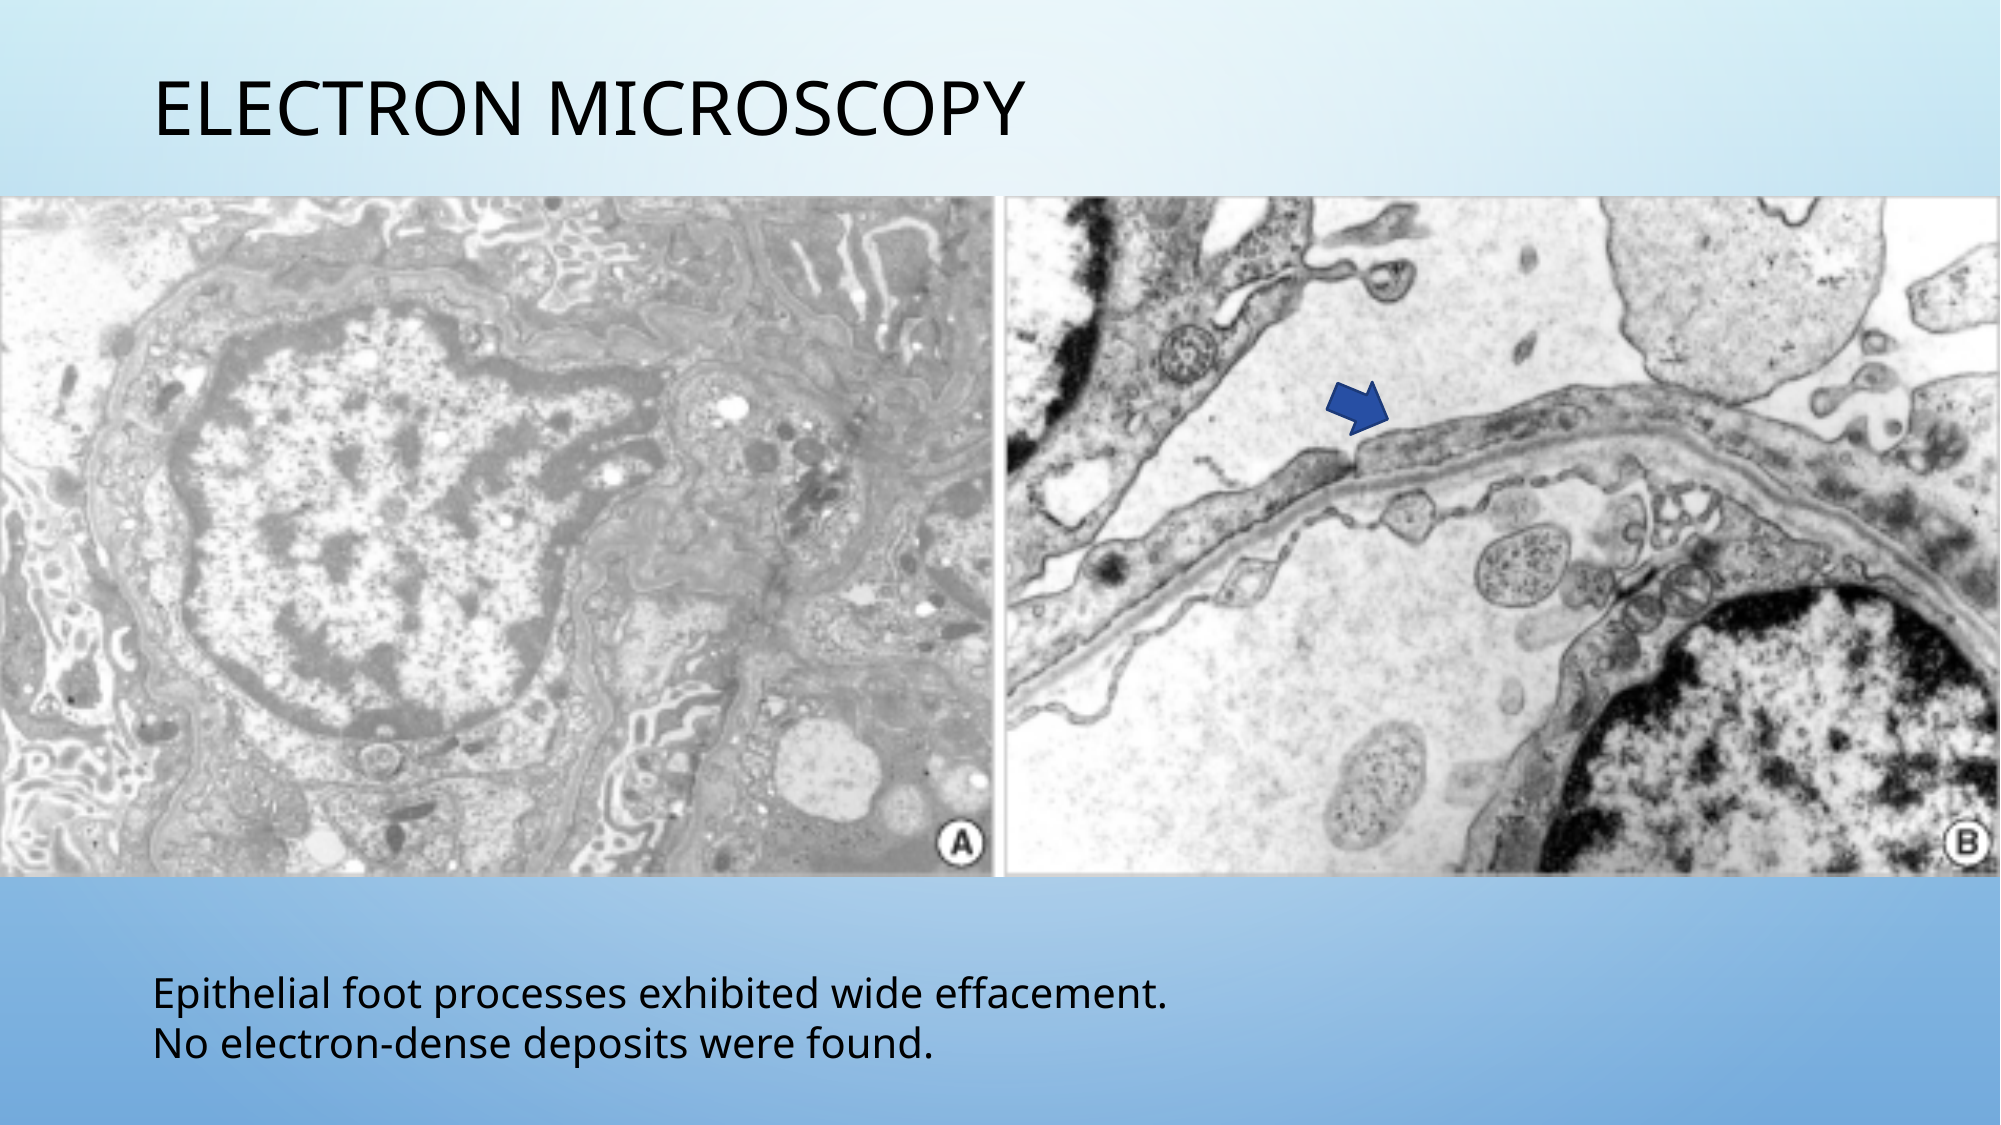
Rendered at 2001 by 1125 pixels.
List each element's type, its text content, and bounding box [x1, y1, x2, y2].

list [0, 195, 2000, 877]
title Electron Microscopy [137, 25, 1874, 195]
text_box Epithelial foot processes exhibited wide effacement. No electron-dense deposits were found. [137, 958, 1568, 1074]
